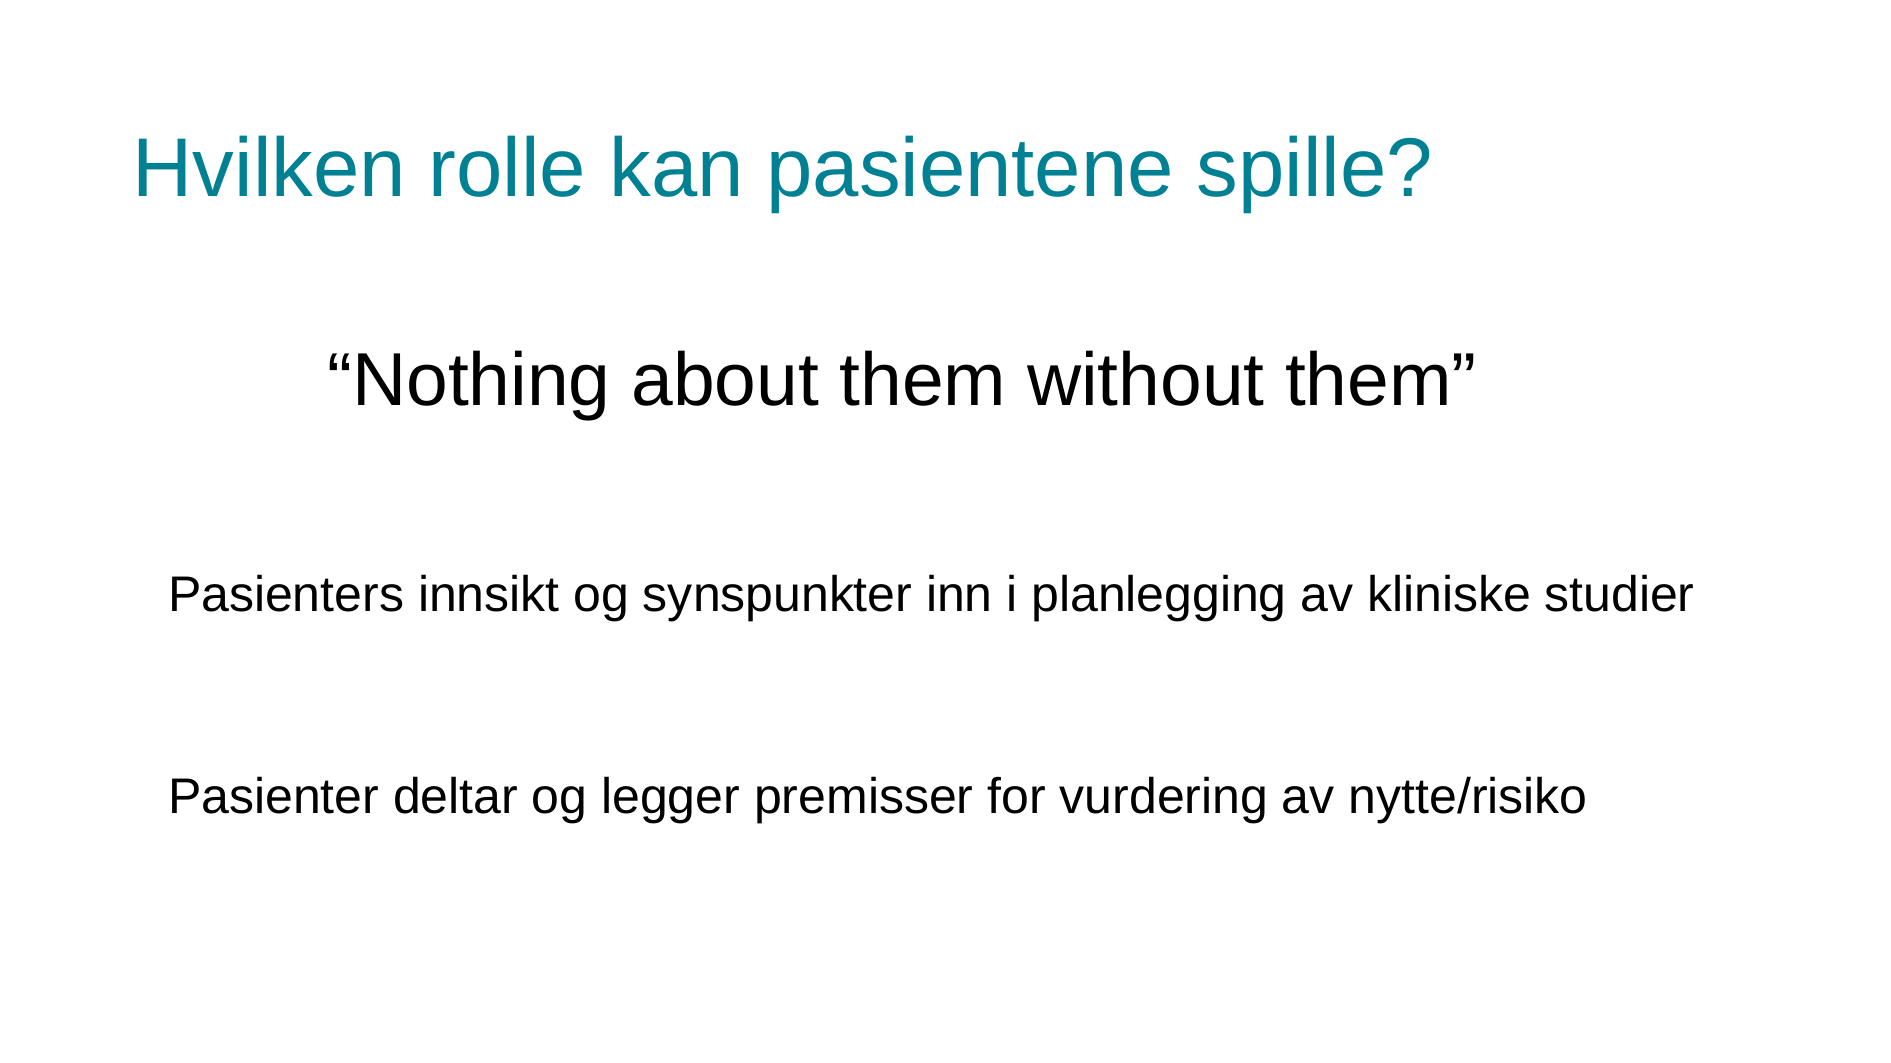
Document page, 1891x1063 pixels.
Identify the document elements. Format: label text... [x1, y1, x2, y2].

text_box Hvilken rolle kan pasientene spille? [118, 106, 1760, 248]
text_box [153, 322, 1725, 832]
